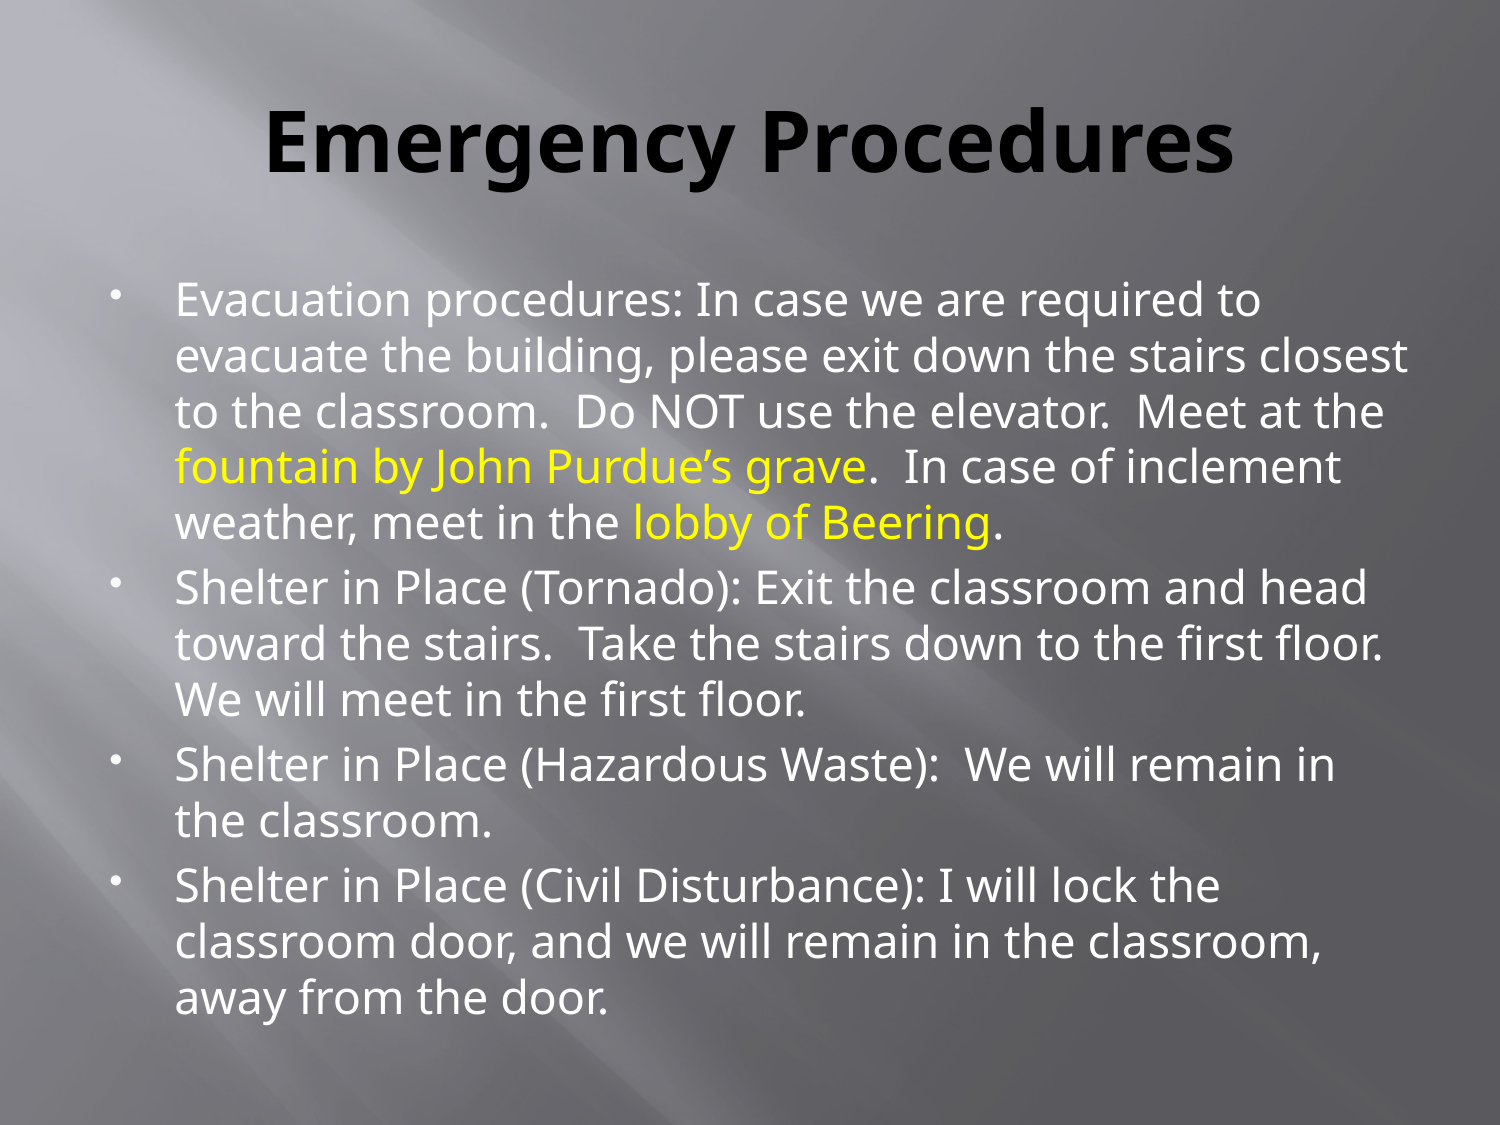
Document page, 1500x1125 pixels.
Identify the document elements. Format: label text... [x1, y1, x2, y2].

title Emergency Procedures [75, 45, 1425, 233]
list Evacuation procedures: In case we are required to evacuate the building, please exit down the stairs closest to the classroom. Do NOT use the elevator. Meet at the fountain by John Purdue’s grave. In case of inclement weather, meet in the lobby of Beering. Shelter in Place (Tornado): Exit the classroom and head toward the stairs. Take the stairs down to the first floor. We will meet in the first floor. Shelter in Place (Hazardous Waste): We will remain in the classroom. Shelter in Place (Civil Disturbance): I will lock the classroom door, and we will remain in the classroom, away from the door. [75, 262, 1425, 1035]
